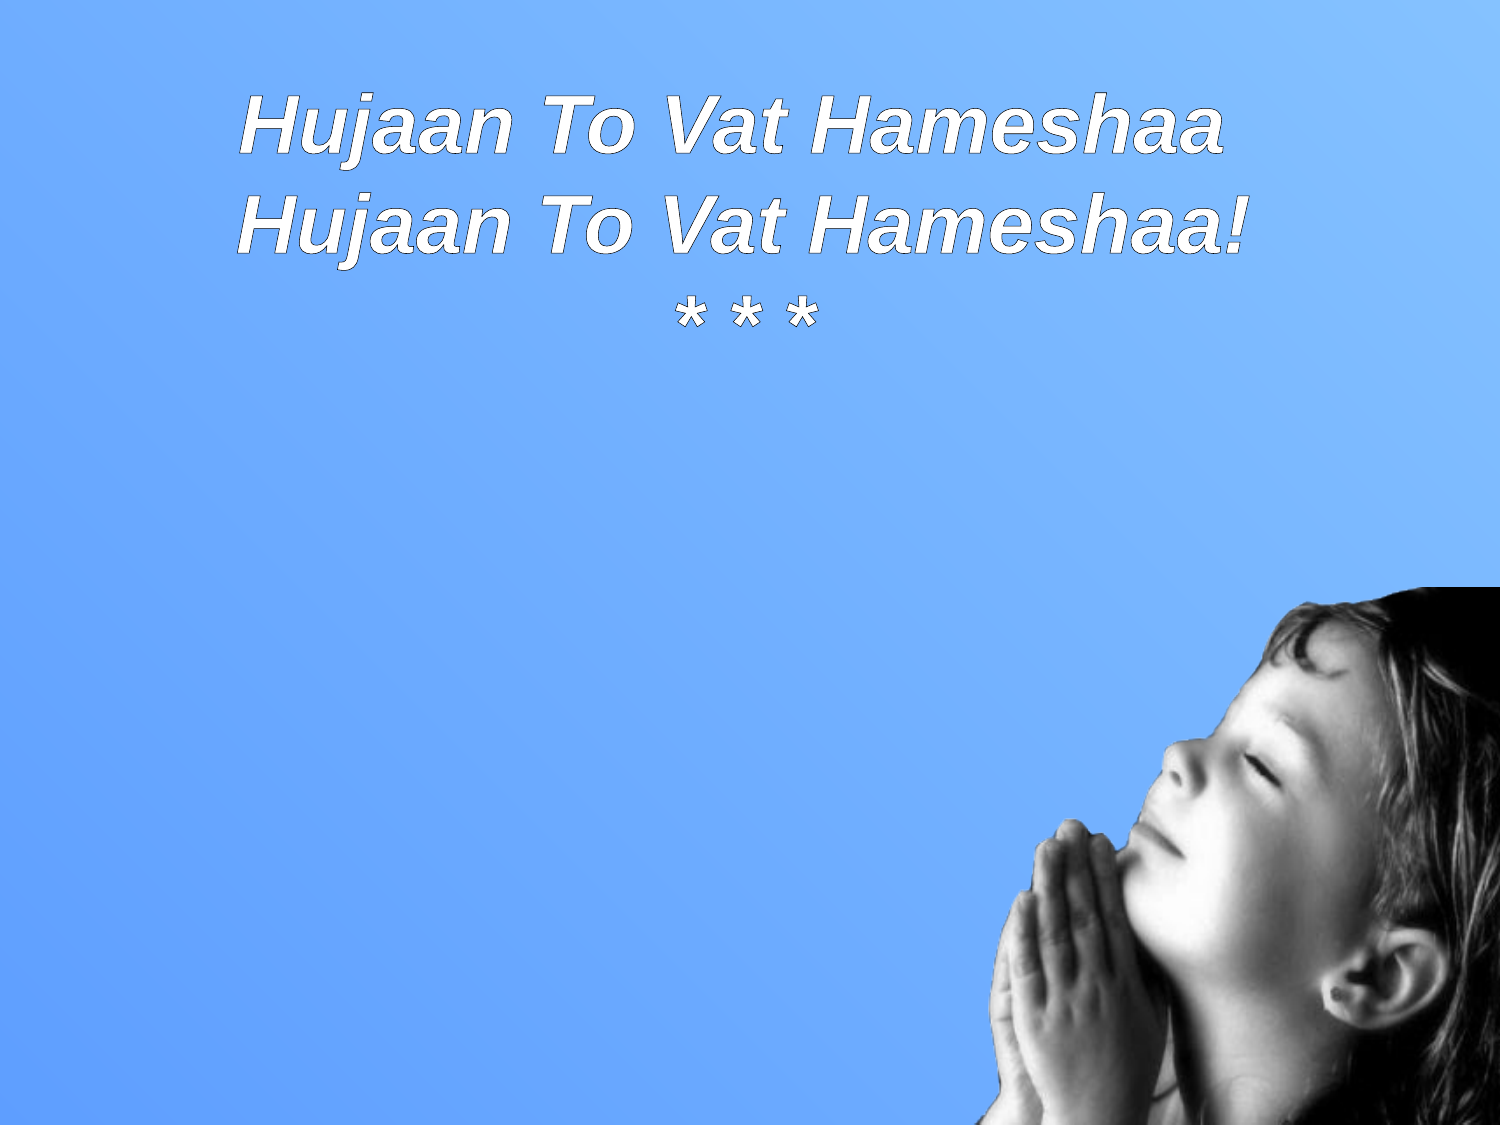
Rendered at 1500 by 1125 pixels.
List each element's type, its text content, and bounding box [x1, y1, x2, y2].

subtitle Hujaan To Vat Hameshaa Hujaan To Vat Hameshaa! * * * [37, 62, 1450, 975]
picture [854, 587, 1500, 1125]
